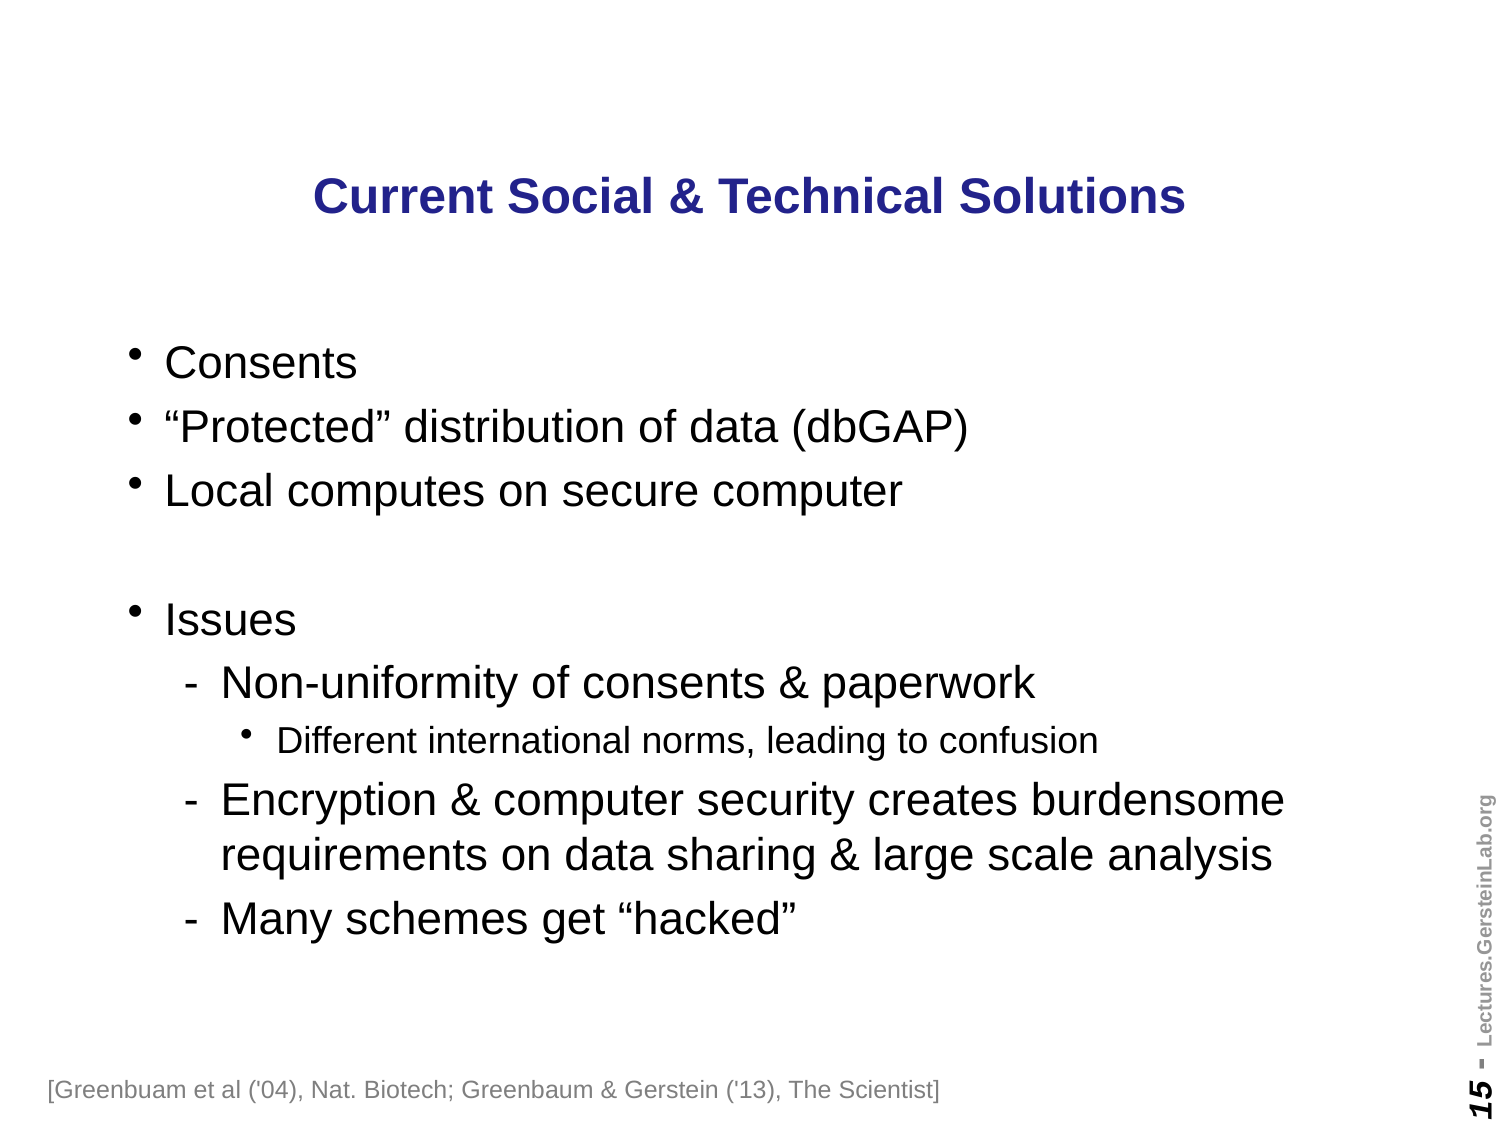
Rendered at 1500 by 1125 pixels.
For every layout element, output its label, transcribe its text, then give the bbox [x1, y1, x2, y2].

text_box [Greenbuam et al ('04), Nat. Biotech; Greenbaum & Gerstein ('13), The Scientist] [25, 1066, 1199, 1112]
list Consents “Protected” distribution of data (dbGAP) Local computes on secure computer Issues Non-uniformity of consents & paperwork Different international norms, leading to confusion Encryption & computer security creates burdensome requirements on data sharing & large scale analysis Many schemes get “hacked” [112, 324, 1388, 1086]
title Current Social & Technical Solutions [112, 99, 1388, 288]
